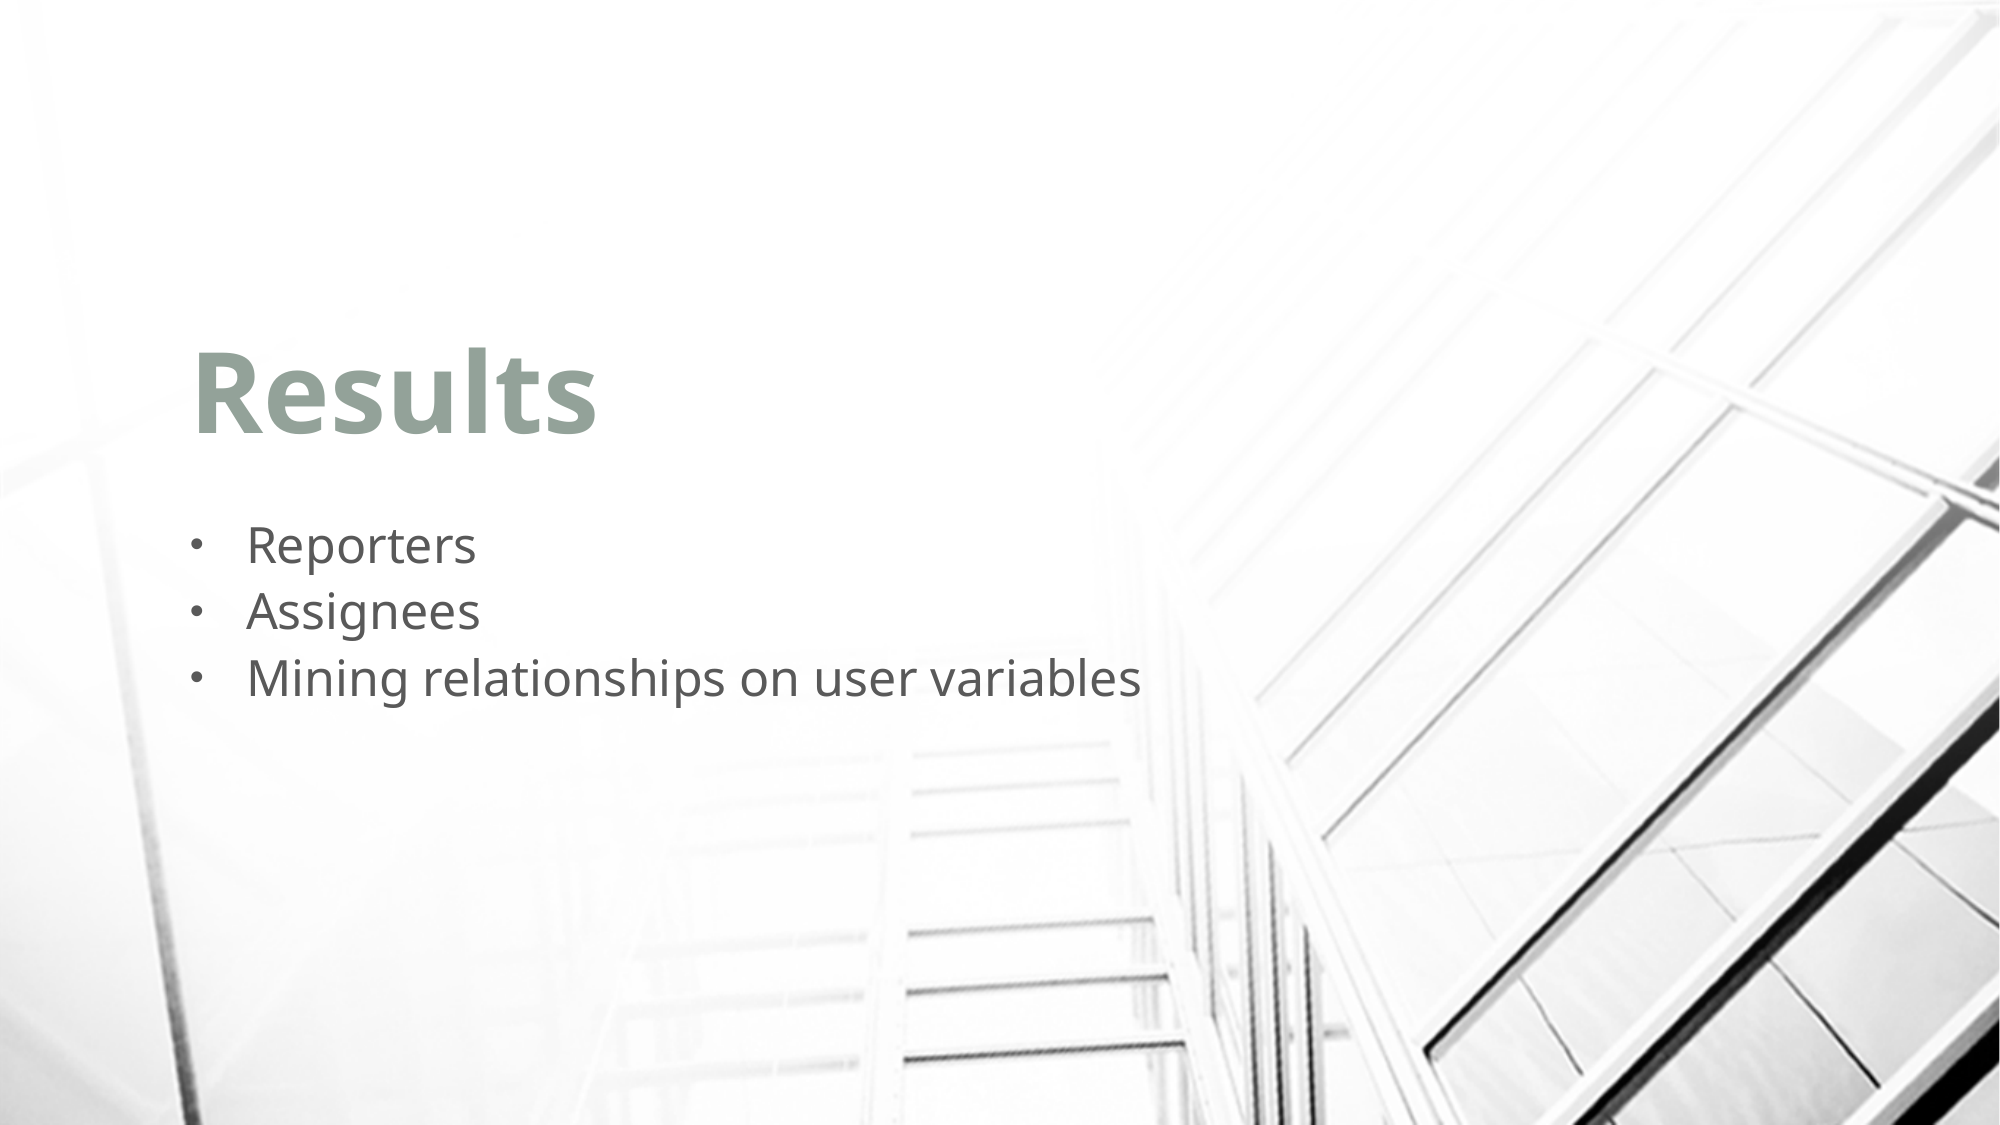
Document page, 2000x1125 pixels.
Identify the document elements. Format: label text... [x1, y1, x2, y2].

list Reporters Assignees Mining relationships on user variables [174, 512, 1600, 738]
picture [0, 0, 2000, 1125]
title Results [174, 87, 1600, 463]
